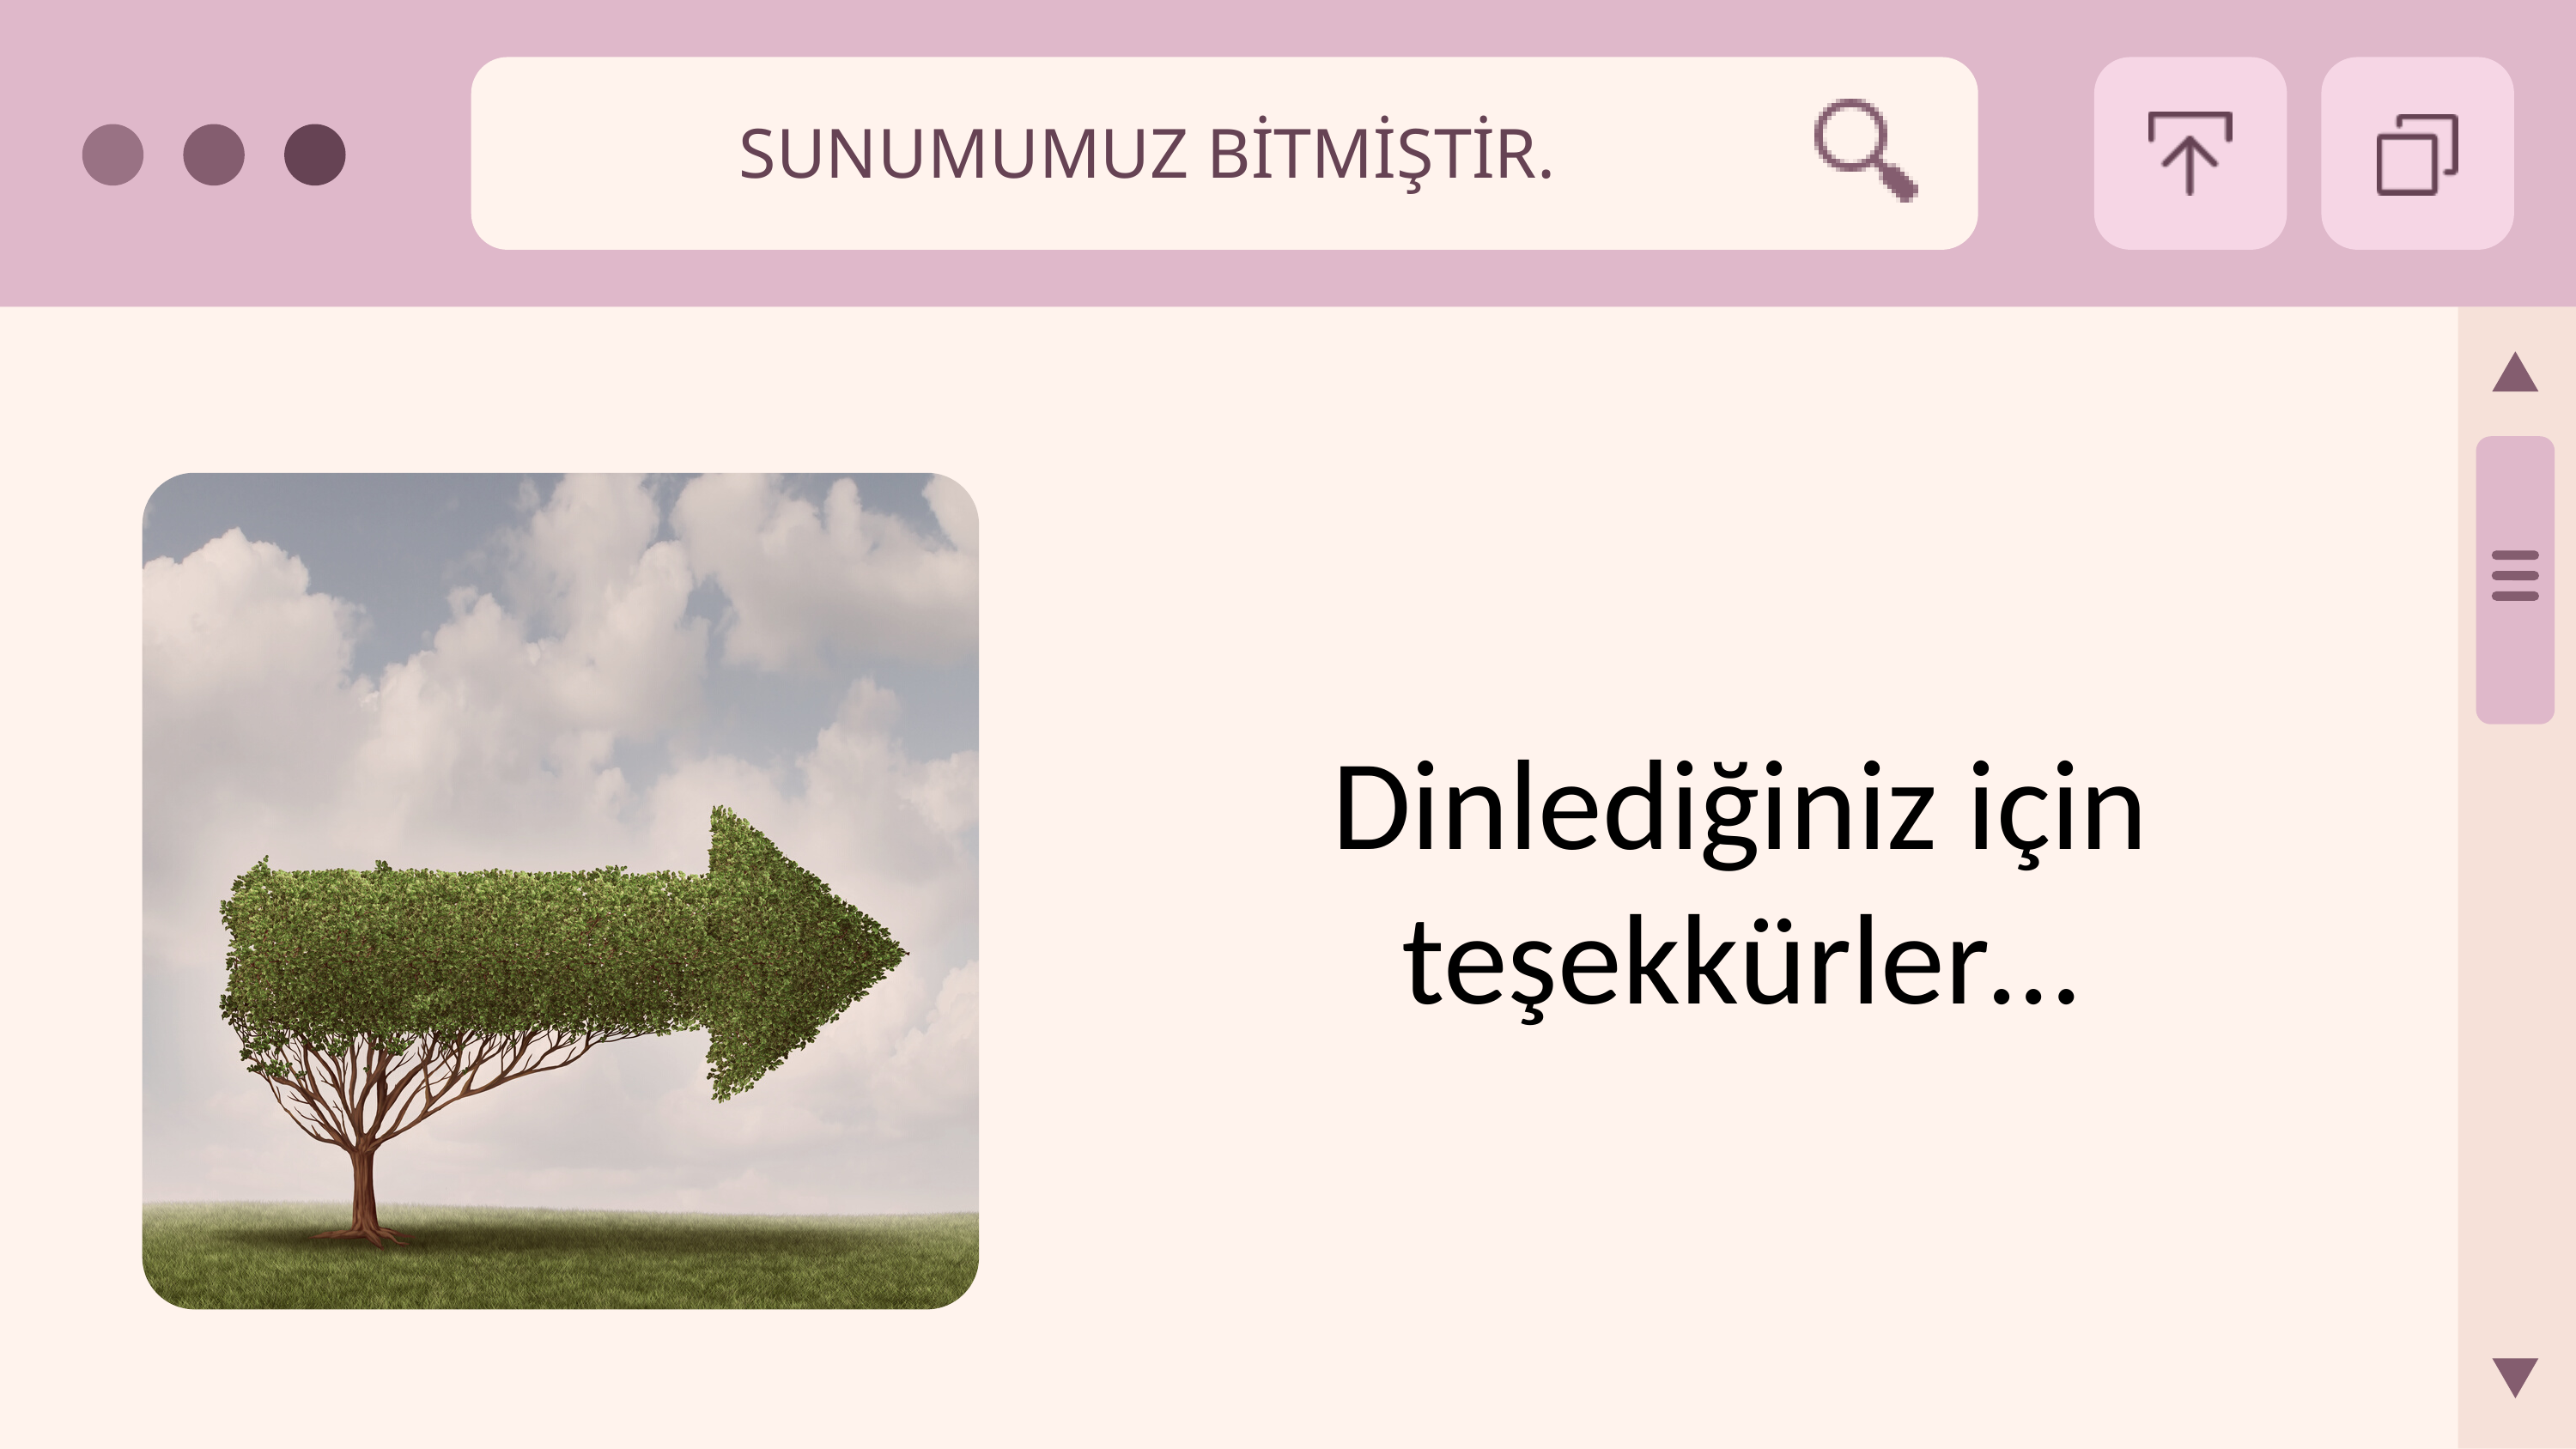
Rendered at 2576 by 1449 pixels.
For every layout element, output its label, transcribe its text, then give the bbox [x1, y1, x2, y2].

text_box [2492, 1357, 2539, 1399]
text_box [2458, 307, 2576, 1449]
picture [2148, 112, 2233, 196]
picture [2377, 114, 2458, 196]
text_box Dinlediğiniz için teşekkürler… [1207, 713, 2275, 1036]
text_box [283, 124, 346, 186]
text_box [142, 472, 980, 1310]
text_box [82, 124, 144, 186]
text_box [2476, 435, 2555, 724]
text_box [2321, 57, 2515, 251]
picture [1814, 99, 1918, 203]
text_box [2093, 57, 2287, 251]
text_box [0, 0, 2576, 307]
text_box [2492, 351, 2539, 392]
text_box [471, 57, 1978, 251]
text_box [182, 124, 246, 186]
